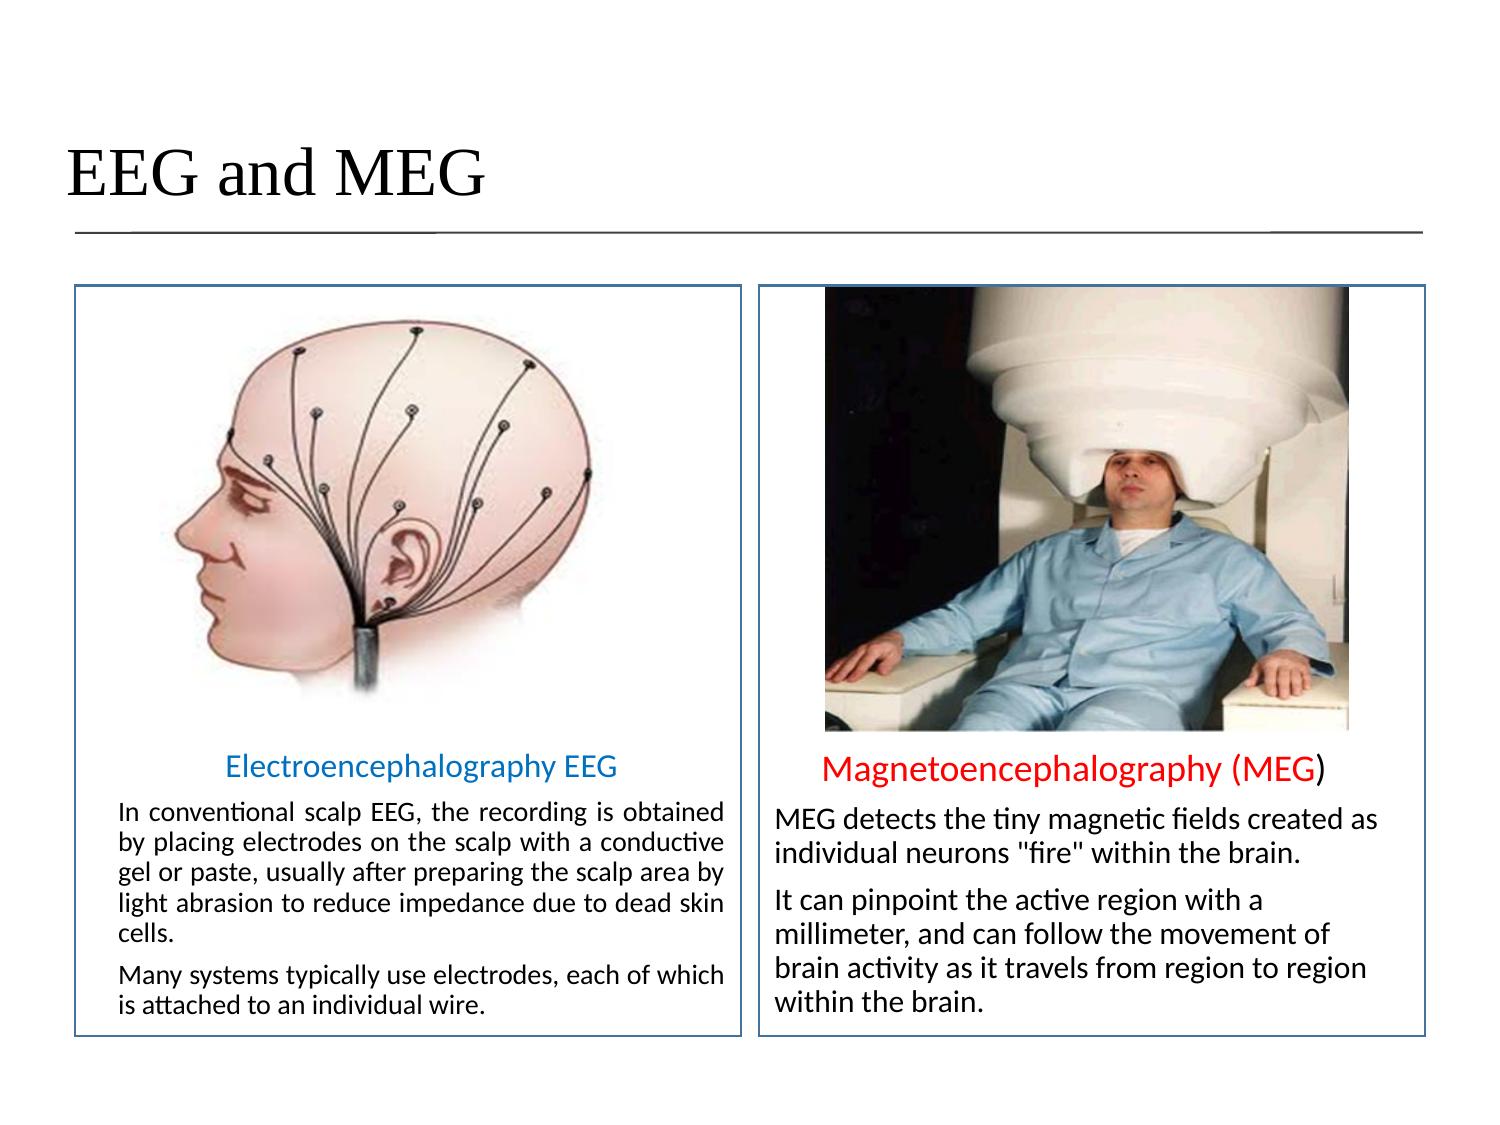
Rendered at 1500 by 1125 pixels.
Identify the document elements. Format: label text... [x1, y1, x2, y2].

picture [824, 285, 1349, 732]
title EEG and MEG [64, 71, 539, 262]
text_box [758, 284, 1426, 1037]
picture [159, 285, 615, 713]
text_box [74, 284, 742, 1037]
